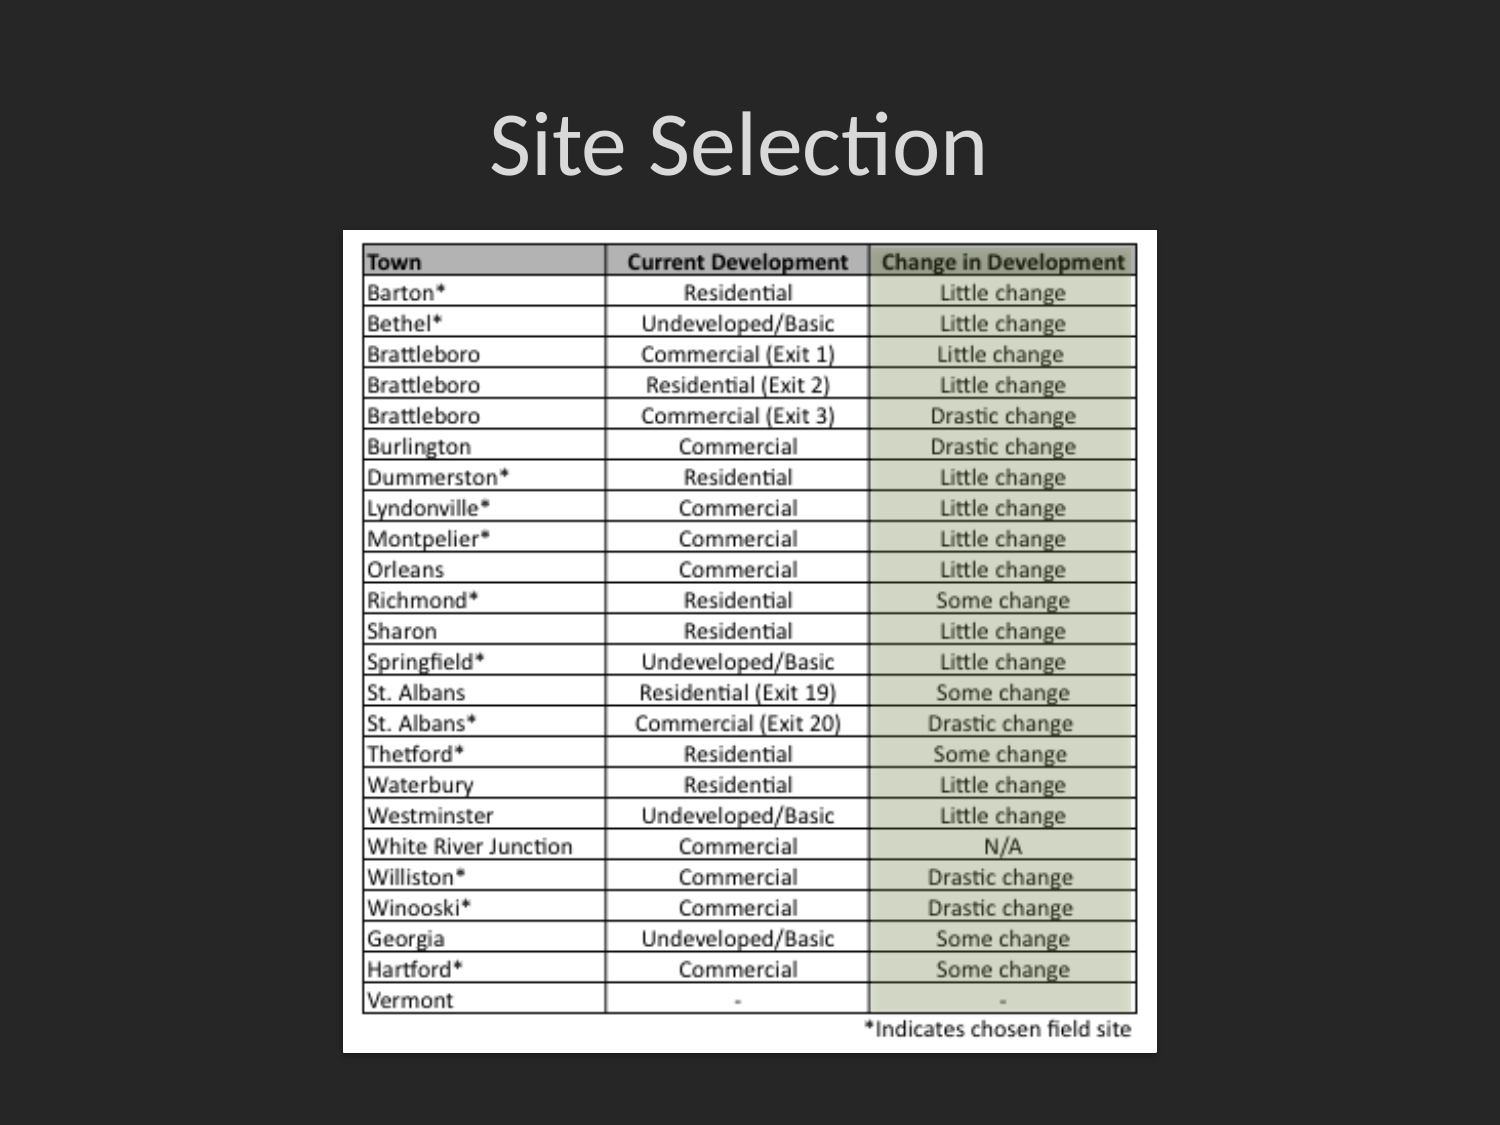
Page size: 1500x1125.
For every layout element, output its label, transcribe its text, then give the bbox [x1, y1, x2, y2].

picture [332, 234, 1172, 1059]
title Site Selection [75, 45, 1425, 233]
